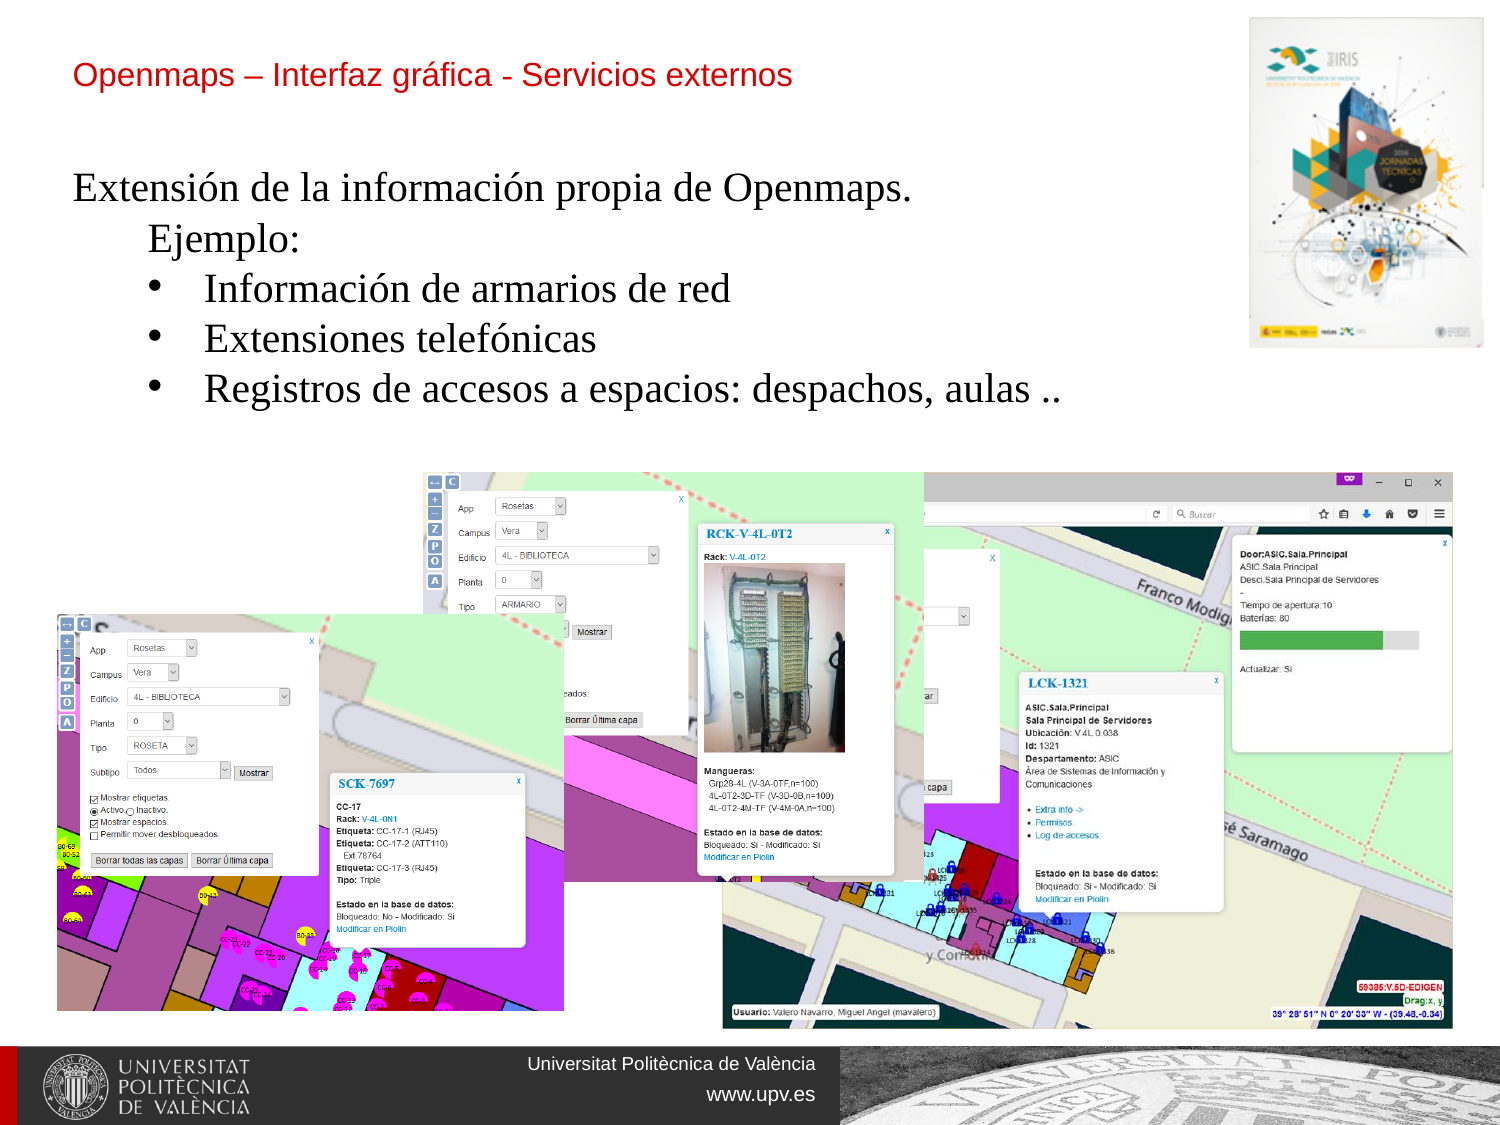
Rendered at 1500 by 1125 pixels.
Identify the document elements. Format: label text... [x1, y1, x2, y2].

text_box Openmaps – Interfaz gráfica - Servicios externos [57, 46, 1145, 101]
picture [840, 1046, 1500, 1125]
text_box Extensión de la información propia de Openmaps. Ejemplo: Información de armarios de red Extensiones telefónicas Registros de accesos a espacios: despachos, aulas .. [57, 152, 1453, 468]
picture [1249, 17, 1484, 348]
picture [57, 472, 1454, 1030]
